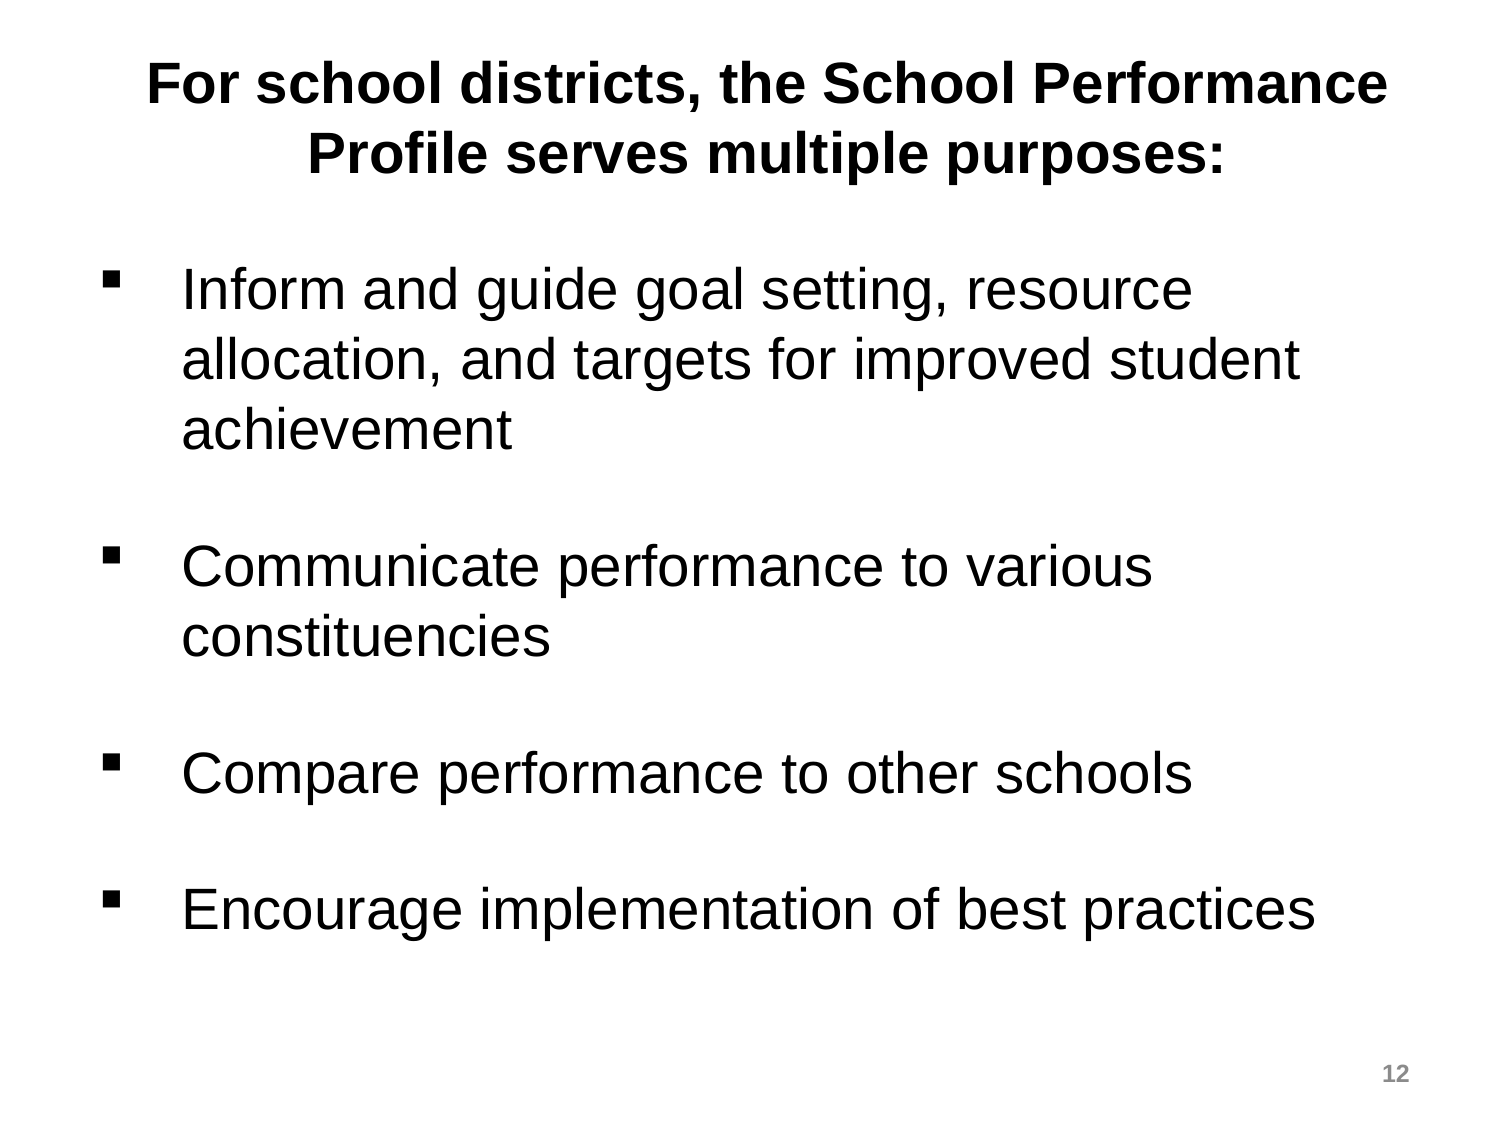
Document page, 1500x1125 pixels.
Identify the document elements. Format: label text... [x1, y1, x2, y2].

text_box For school districts, the School Performance Profile serves multiple purposes: Inform and guide goal setting, resource allocation, and targets for improved student achievement Communicate performance to various constituencies Compare performance to other schools Encourage implementation of best practices [83, 37, 1425, 949]
slide_number 12 [1074, 1042, 1425, 1103]
